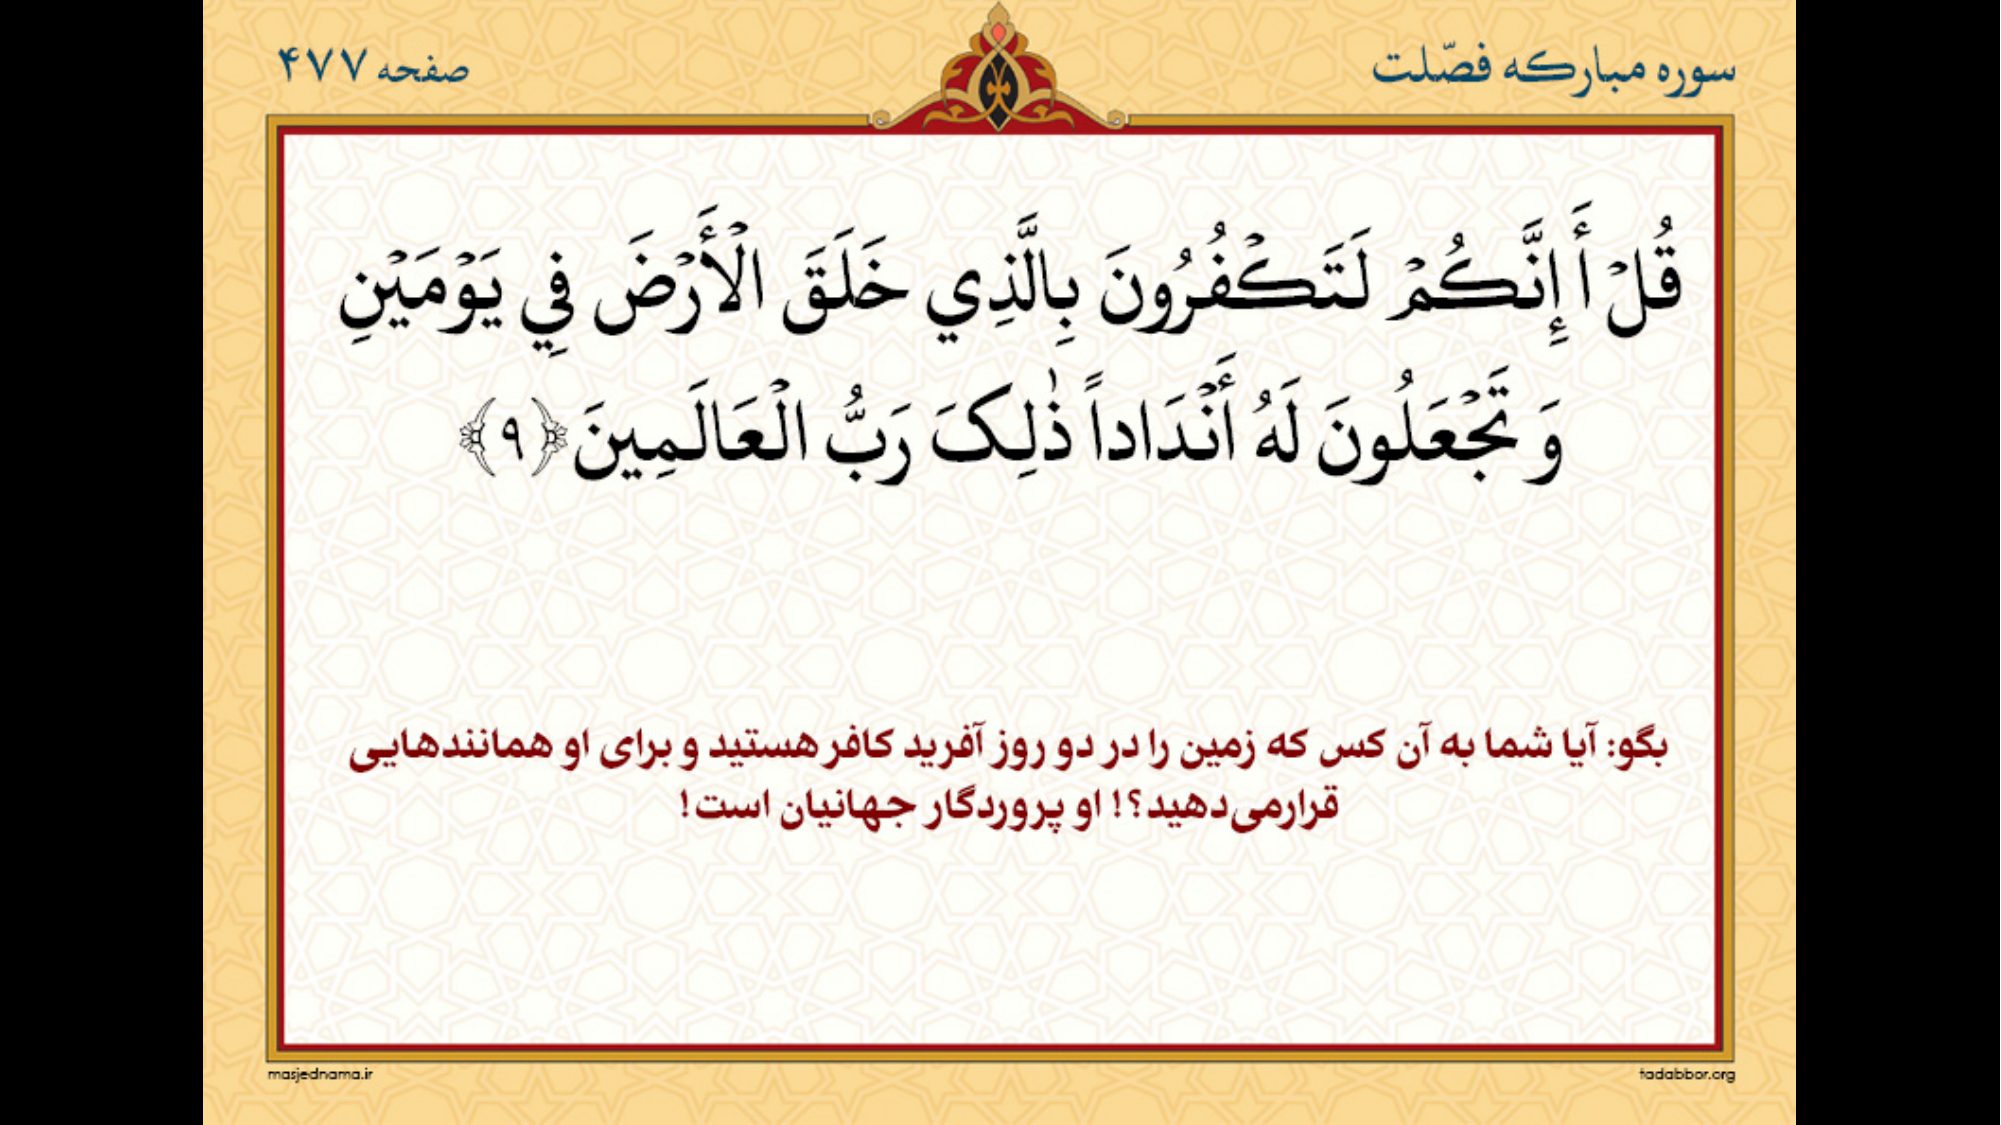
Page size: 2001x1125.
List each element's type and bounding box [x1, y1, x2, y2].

picture [203, 0, 1796, 1125]
